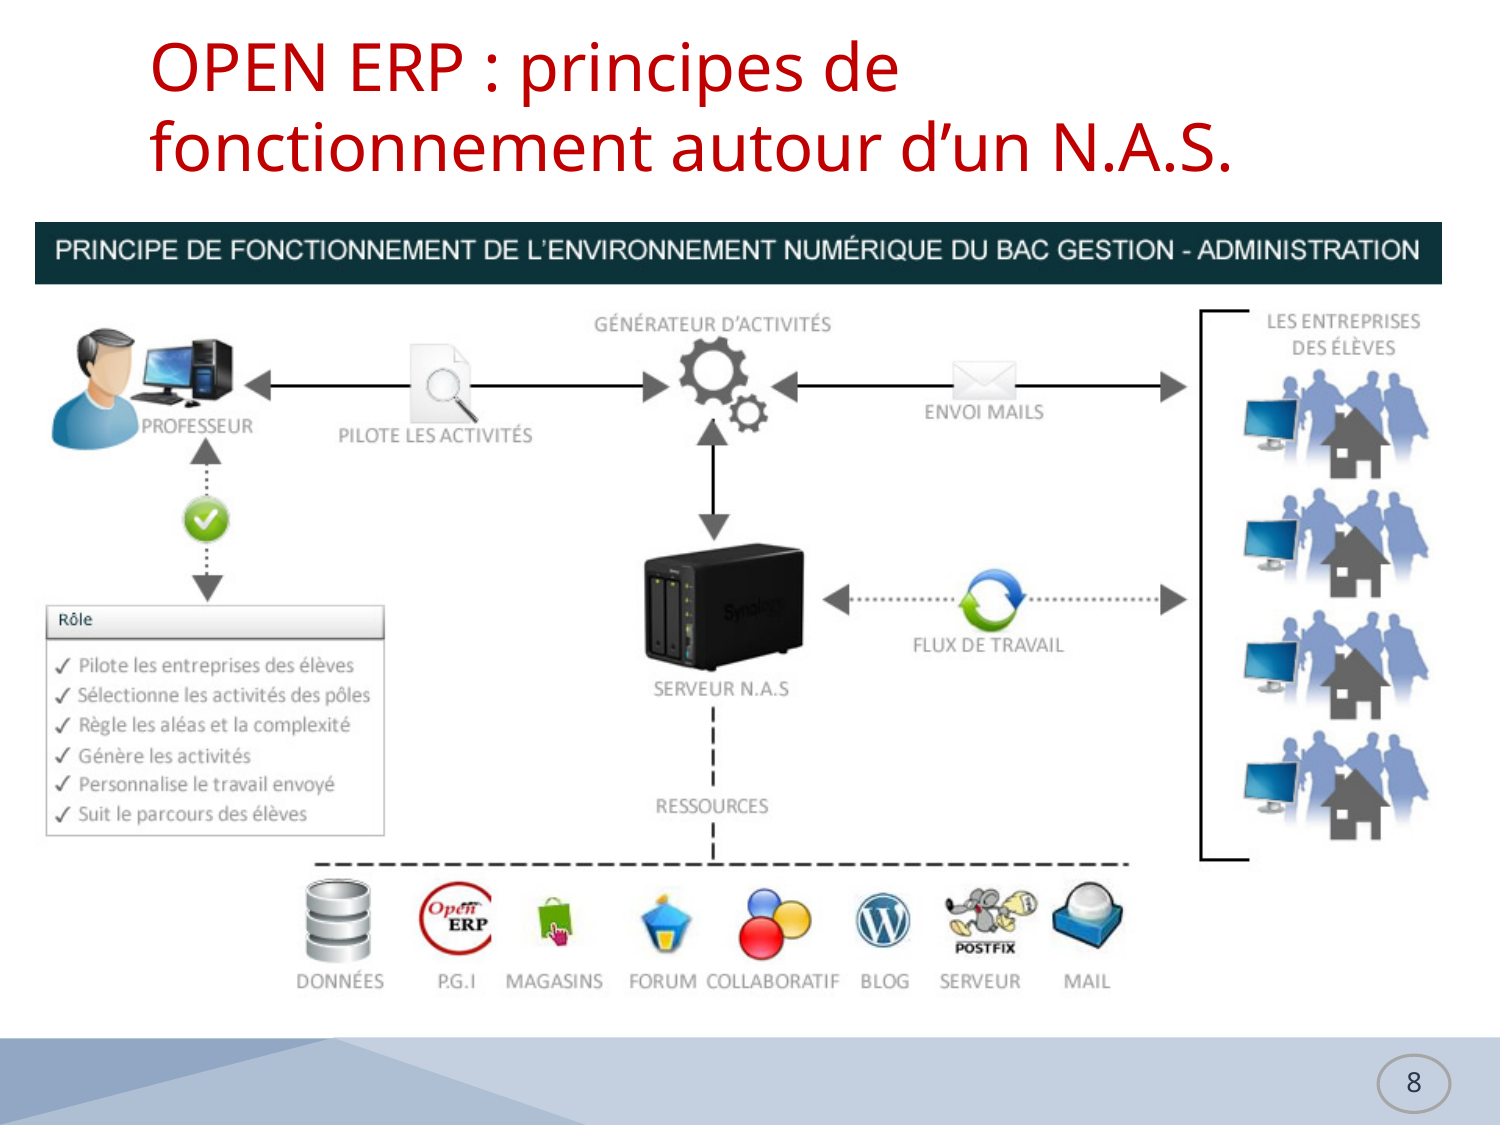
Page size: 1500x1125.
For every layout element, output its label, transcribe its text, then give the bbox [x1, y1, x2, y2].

picture [34, 222, 1442, 1005]
title OPEN ERP : principes de fonctionnement autour d’un N.A.S. [134, 59, 1369, 151]
slide_number 8 [1376, 1053, 1452, 1114]
